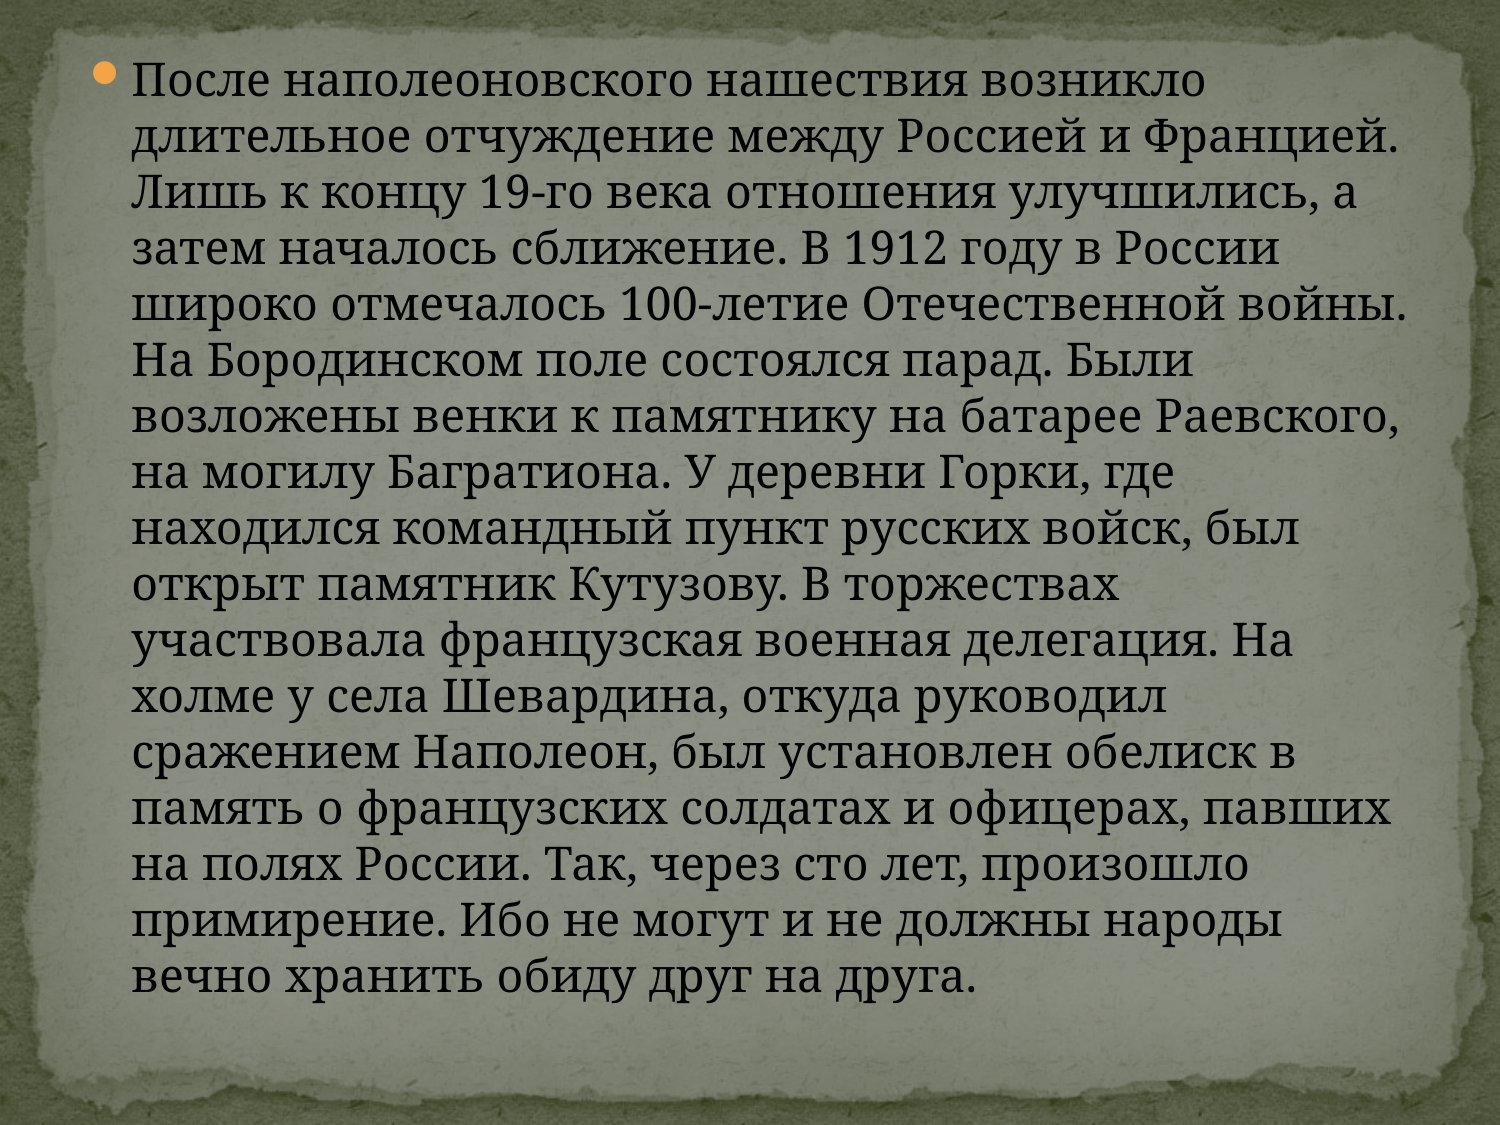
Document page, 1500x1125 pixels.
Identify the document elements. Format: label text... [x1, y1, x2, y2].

list После наполеоновского нашествия возникло длительное отчуждение между Россией и Францией. Лишь к концу 19-го века отношения улучшились, а затем началось сближение. В 1912 году в России широко отмечалось 100-летие Отечественной войны. На Бородинском поле состоялся парад. Были возложены венки к памятнику на батарее Раевского, на могилу Багратиона. У деревни Горки, где находился командный пункт русских войск, был открыт памятник Кутузову. В торжествах участвовала французская военная делегация. На холме у села Шевардина, откуда руководил сражением Наполеон, был установлен обелиск в память о французских солдатах и офицерах, павших на полях России. Так, через сто лет, произошло примирение. Ибо не могут и не должны народы вечно хранить обиду друг на друга. [75, 42, 1425, 1059]
